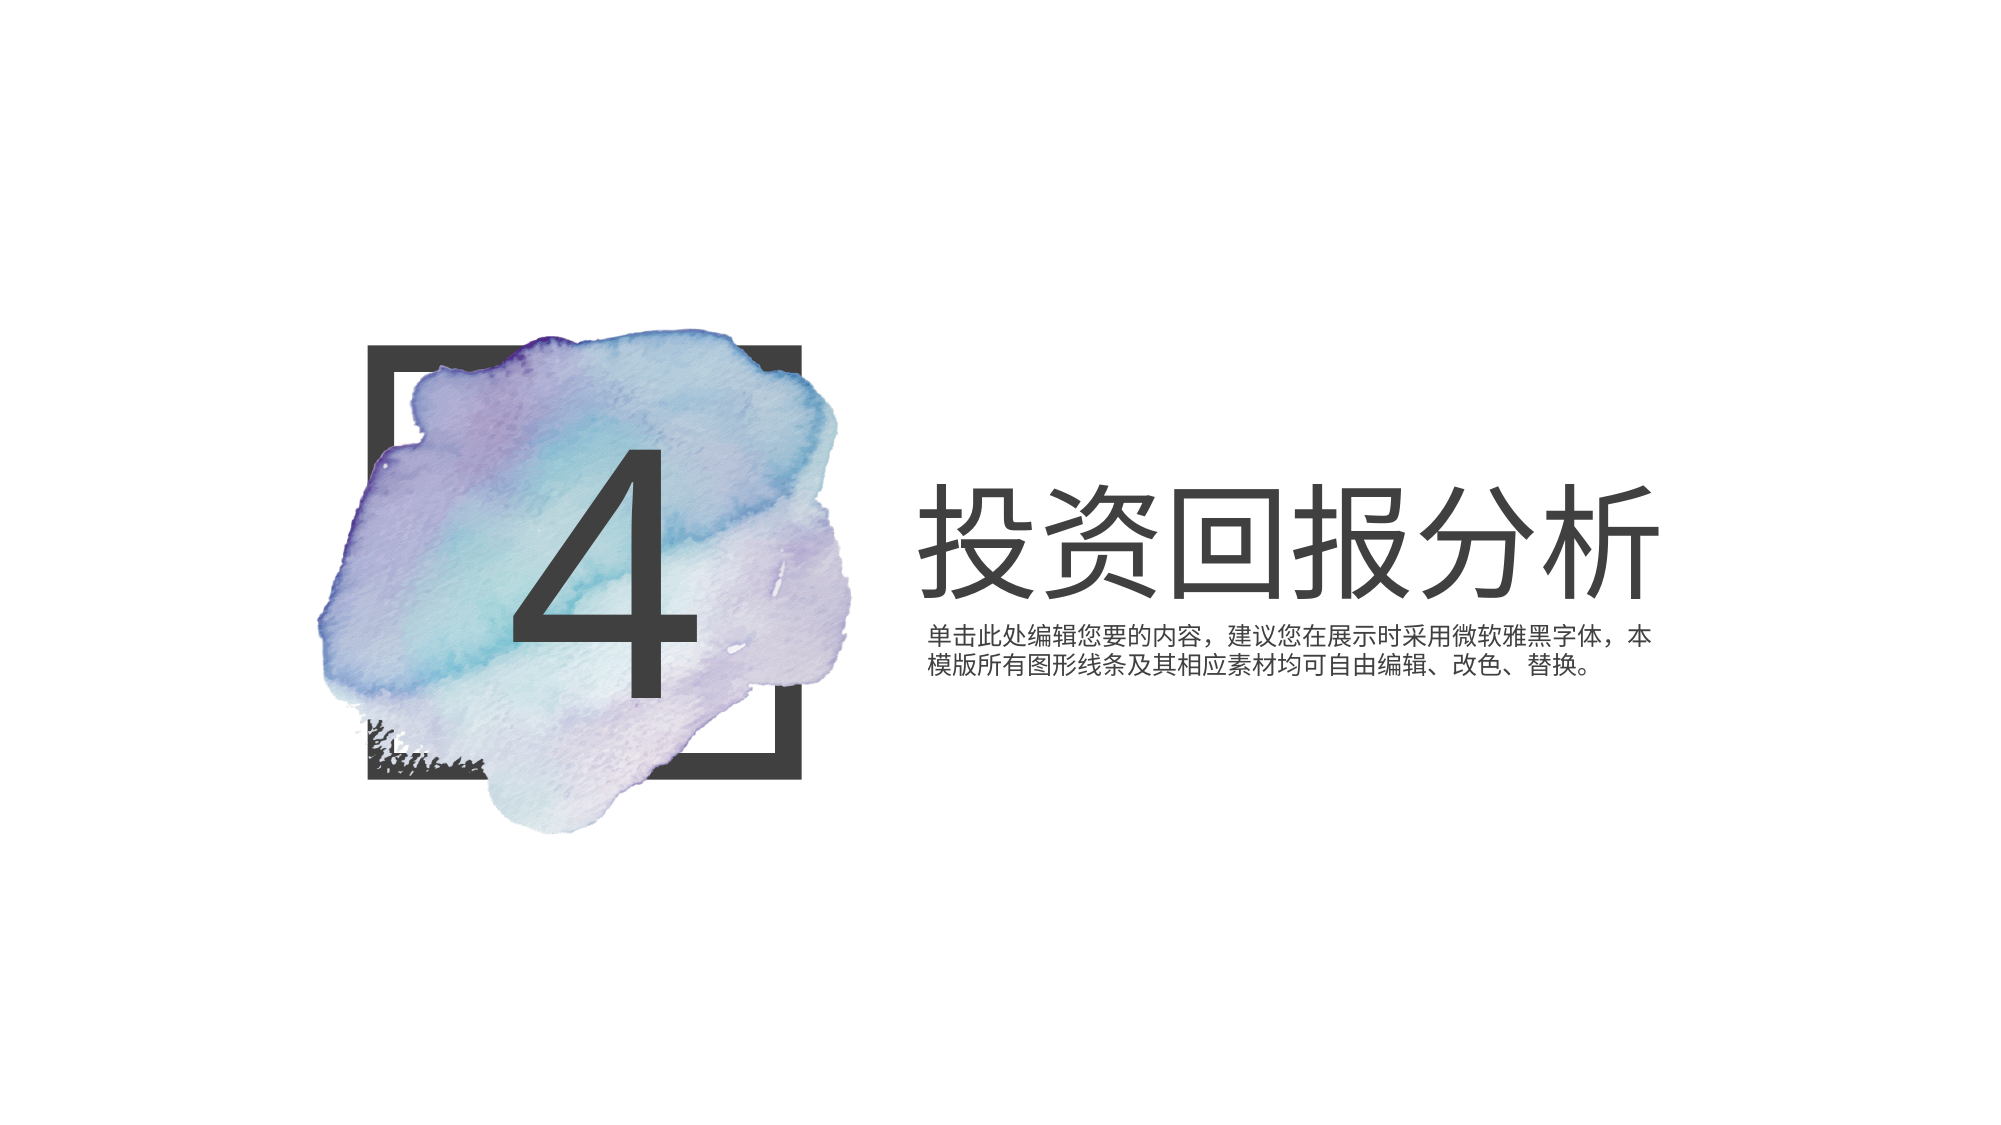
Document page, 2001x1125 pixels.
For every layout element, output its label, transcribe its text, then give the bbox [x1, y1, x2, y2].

text_box 投资回报分析 [906, 456, 1801, 622]
picture [174, 167, 995, 947]
text_box 单击此处编辑您要的内容，建议您在展示时采用微软雅黑字体，本模版所有图形线条及其相应素材均可自由编辑、改色、替换。 [912, 612, 1687, 688]
